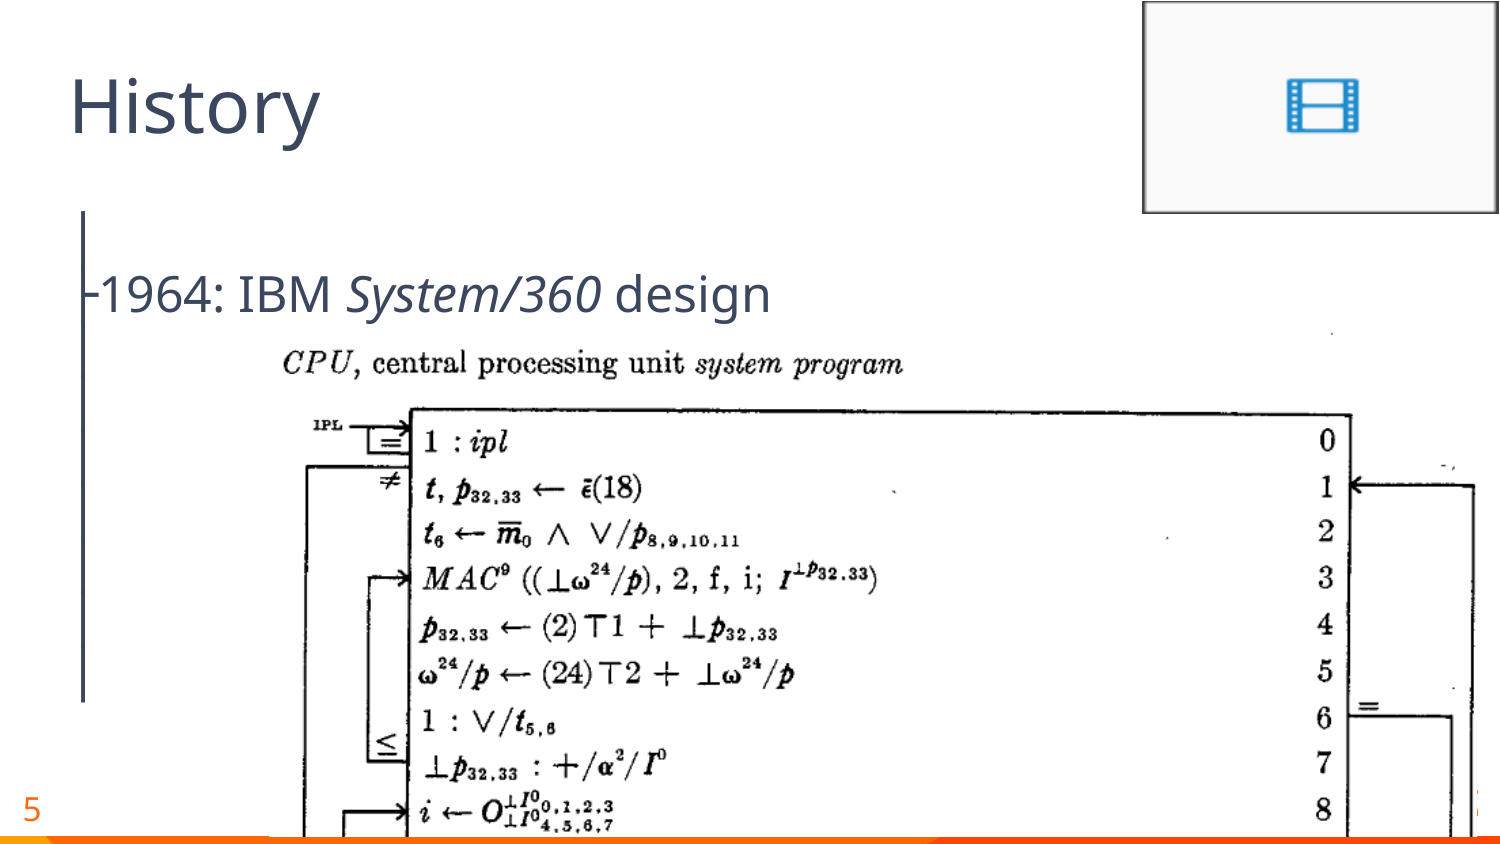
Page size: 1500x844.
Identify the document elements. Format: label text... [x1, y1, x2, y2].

list │ ├1964: IBM System/360 design │ │ │ │ │ │ │ [53, 207, 1453, 740]
picture [0, 836, 1500, 844]
title History [53, 43, 1121, 157]
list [268, 331, 1478, 837]
